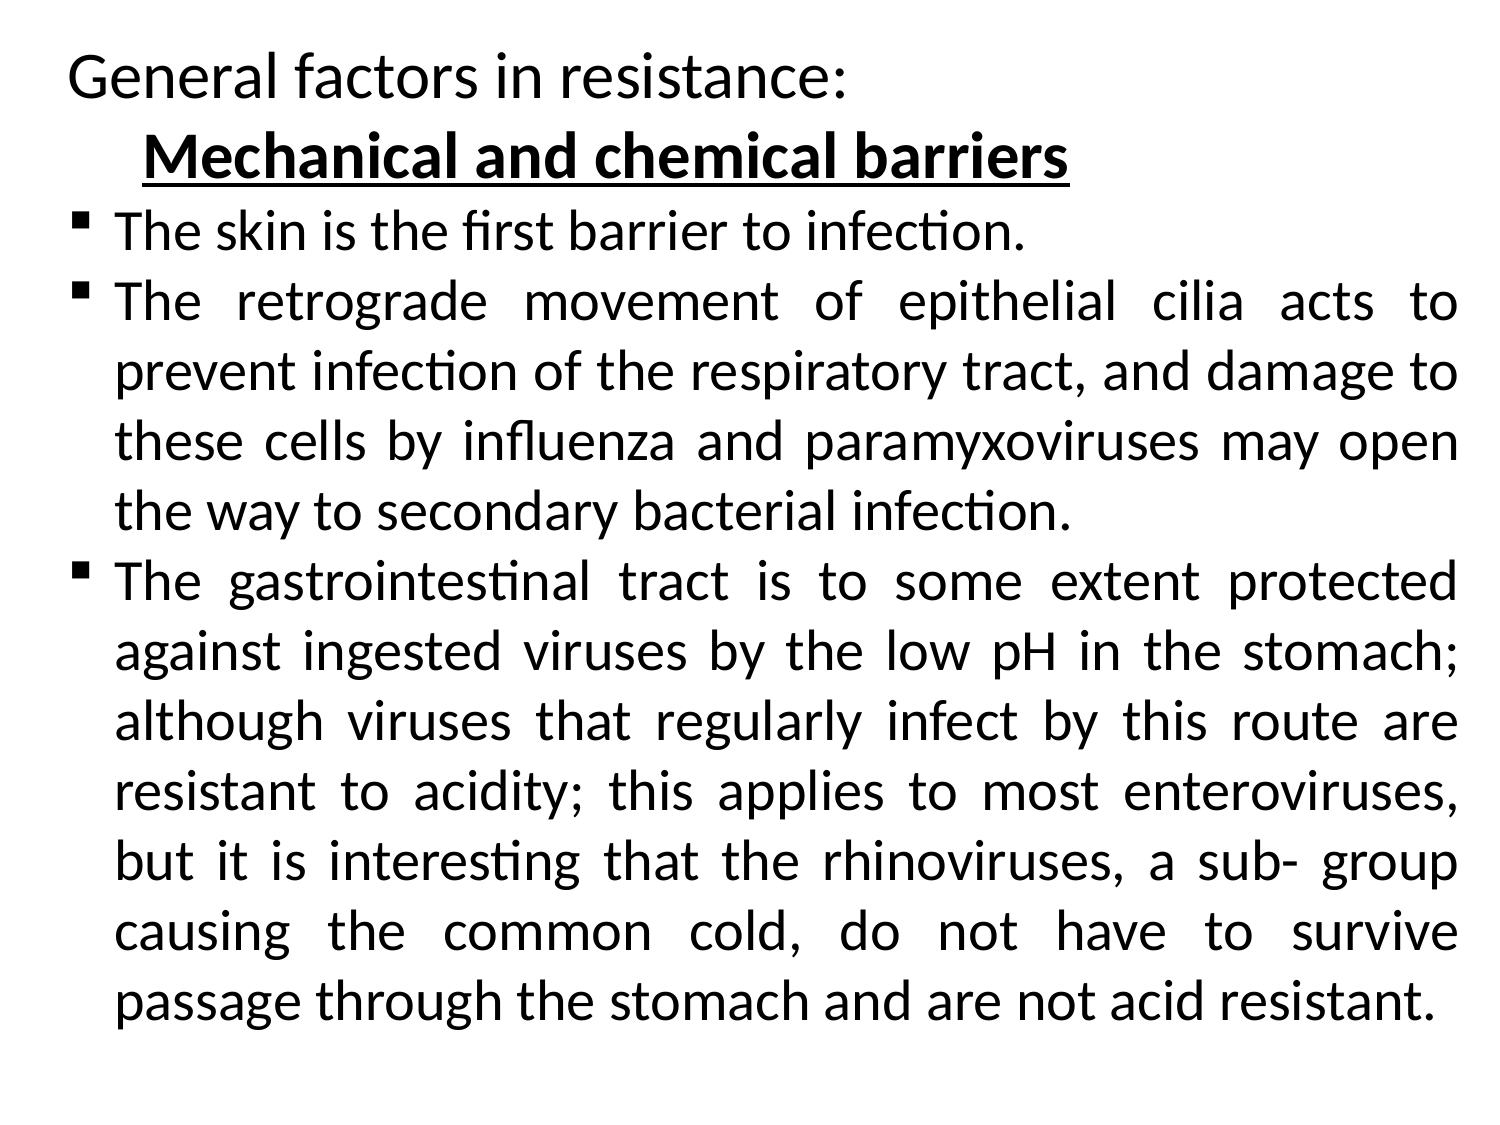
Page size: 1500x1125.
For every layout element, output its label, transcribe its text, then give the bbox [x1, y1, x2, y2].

text_box General factors in resistance: Mechanical and chemical barriers The skin is the first barrier to infection. The retrograde movement of epithelial cilia acts to prevent infection of the respiratory tract, and damage to these cells by influenza and paramyxoviruses may open the way to secondary bacterial infection. The gastrointestinal tract is to some extent protected against ingested viruses by the low pH in the stomach; although viruses that regularly infect by this route are resistant to acidity; this applies to most enteroviruses, but it is interesting that the rhinoviruses, a sub- group causing the common cold, do not have to survive passage through the stomach and are not acid resistant. [52, 24, 1475, 1040]
